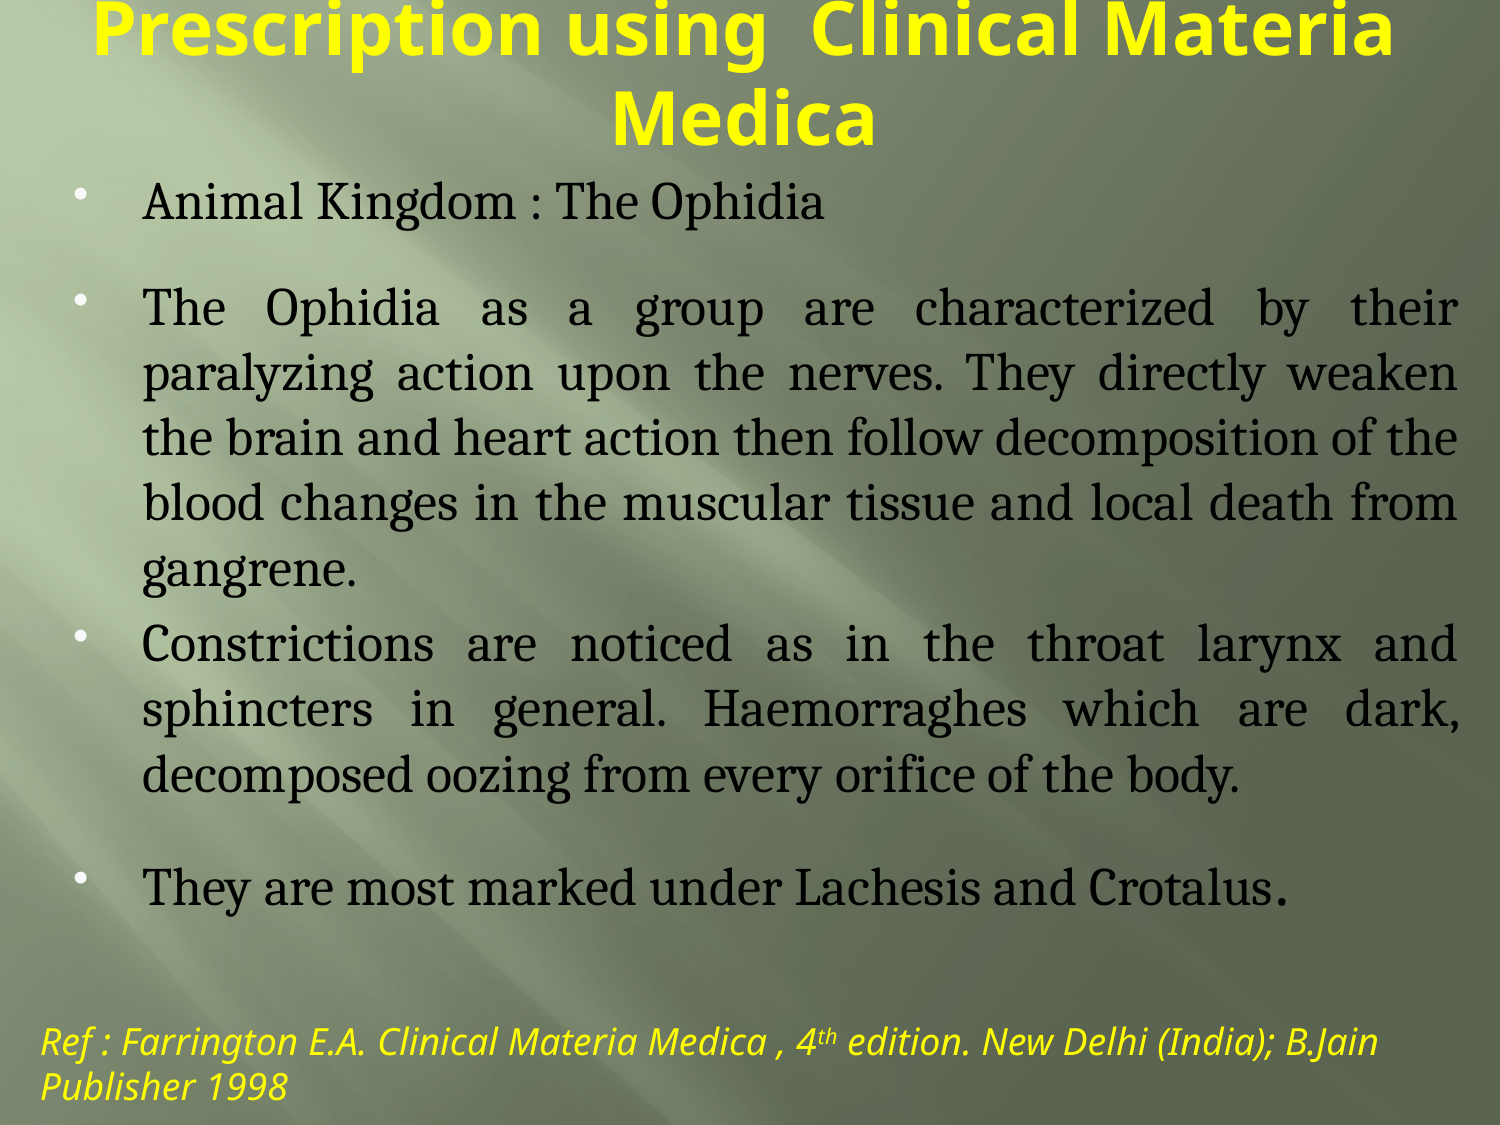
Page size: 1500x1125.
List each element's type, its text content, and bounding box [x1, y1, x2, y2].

title Prescription using Clinical Materia Medica [37, 14, 1450, 127]
text_box Ref : Farrington E.A. Clinical Materia Medica , 4th edition. New Delhi (India); B.Jain Publisher 1998 [24, 1010, 1475, 1116]
list Animal Kingdom : The Ophidia The Ophidia as a group are characterized by their paralyzing action upon the nerves. They directly weaken the brain and heart action then follow decomposition of the blood changes in the muscular tissue and local death from gangrene. Constrictions are noticed as in the throat larynx and sphincters in general. Haemorraghes which are dark, decomposed oozing from every orifice of the body. They are most marked under Lachesis and Crotalus. [37, 157, 1475, 1010]
